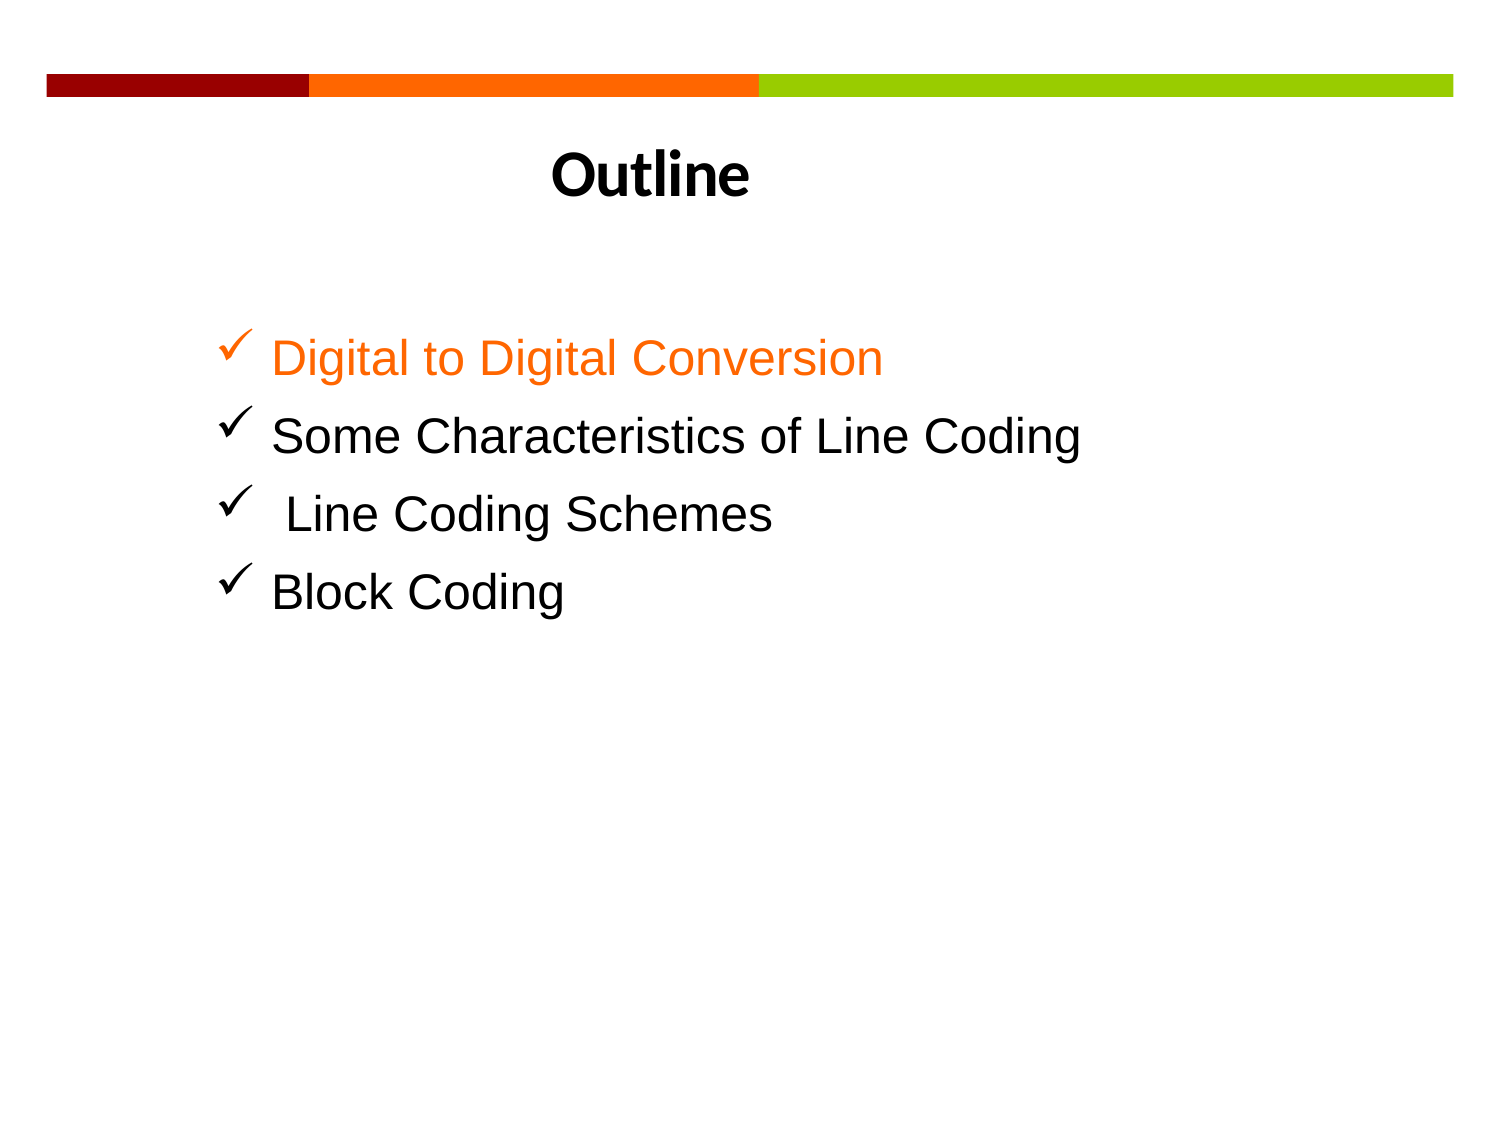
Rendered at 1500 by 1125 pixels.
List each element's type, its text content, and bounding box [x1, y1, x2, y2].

slide_number 3 [1362, 27, 1467, 87]
text_box Outline [0, 122, 1402, 218]
text_box Digital to Digital Conversion Some Characteristics of Line Coding Line Coding Schemes Block Coding [200, 299, 1450, 705]
